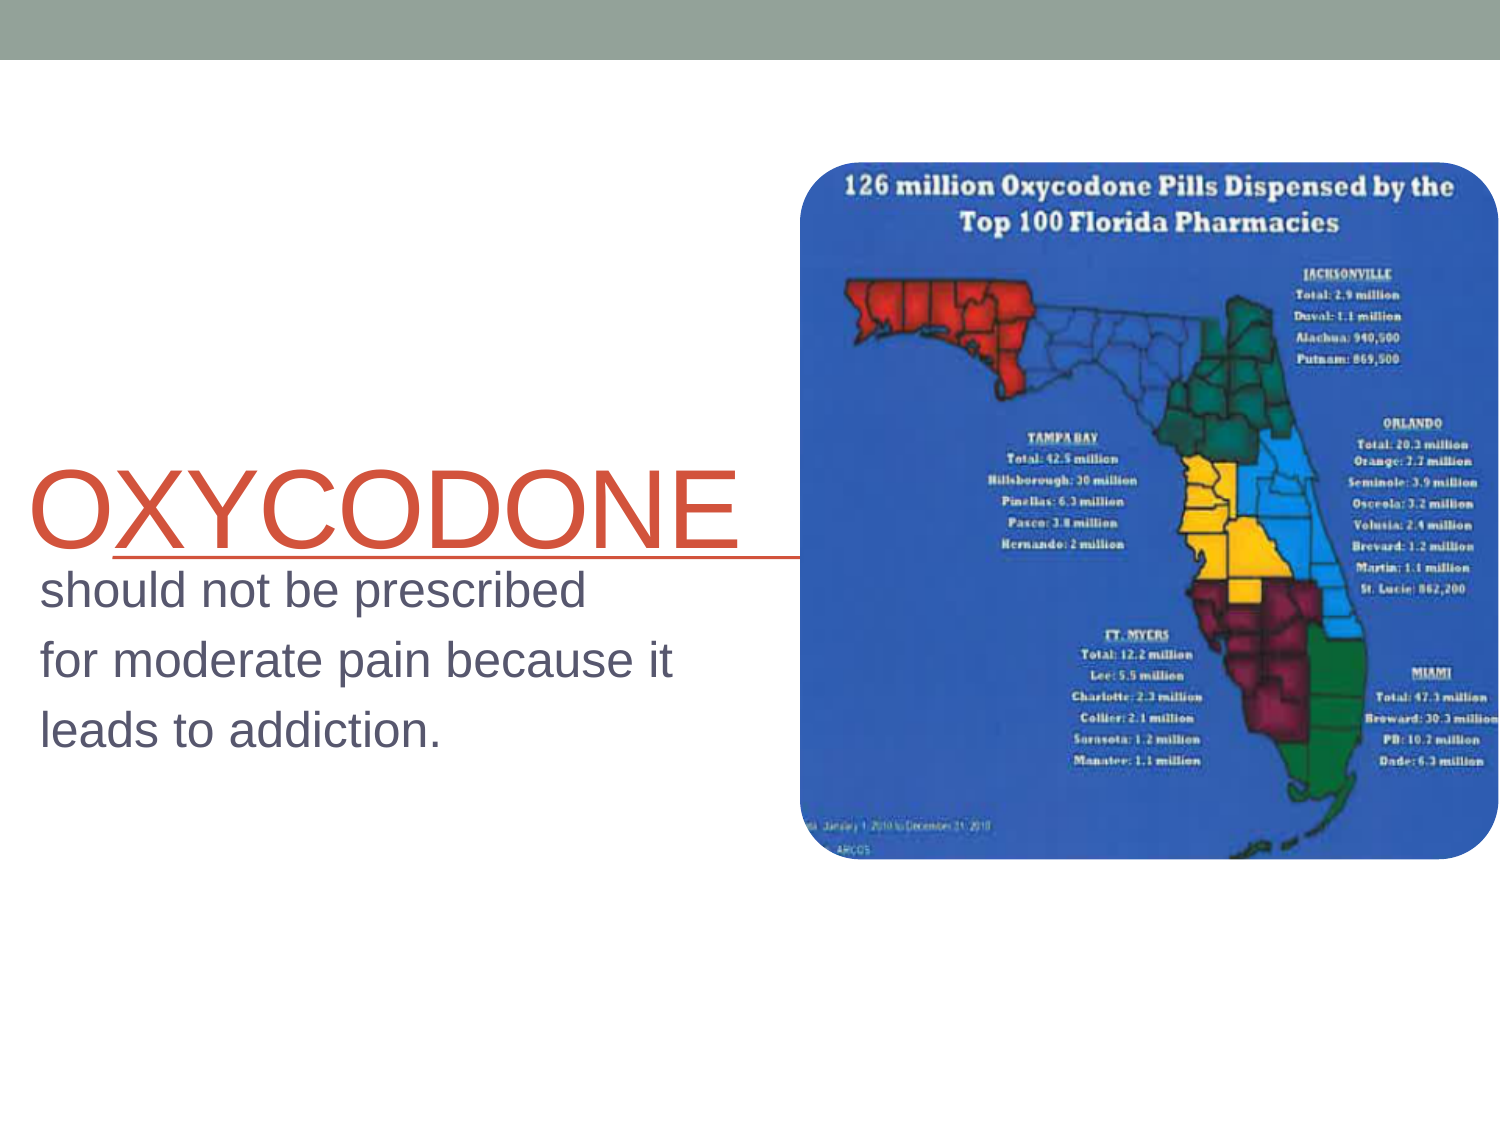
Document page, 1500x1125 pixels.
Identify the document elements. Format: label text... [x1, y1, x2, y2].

picture [799, 162, 1499, 860]
title Oxycodone [12, 262, 796, 579]
subtitle should not be prescribed for moderate pain because it leads to addiction. [24, 549, 796, 838]
